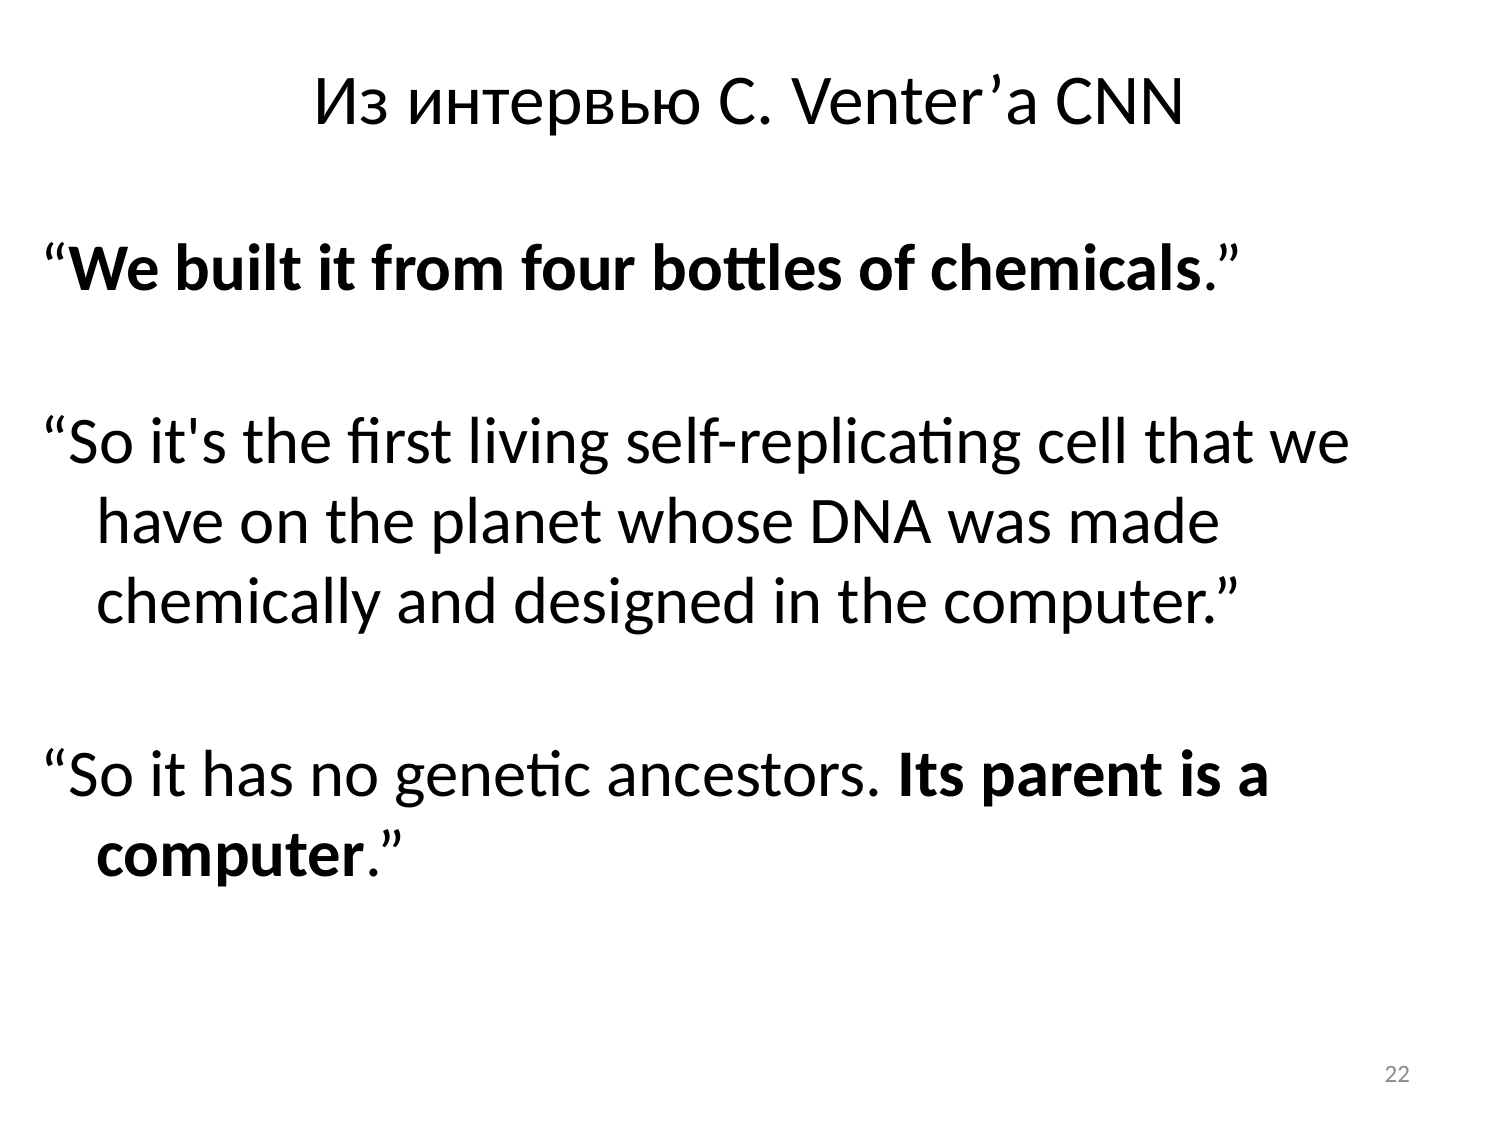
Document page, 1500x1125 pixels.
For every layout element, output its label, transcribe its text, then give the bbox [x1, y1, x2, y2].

text_box “We built it from four bottles of chemicals.” “So it's the first living self-replicating cell that we have on the planet whose DNA was made chemically and designed in the computer.” “So it has no genetic ancestors. Its parent is a computer.” [25, 216, 1462, 1043]
slide_number 22 [1074, 1042, 1425, 1103]
title Из интервью C. Venter’а CNN [75, 45, 1425, 233]
